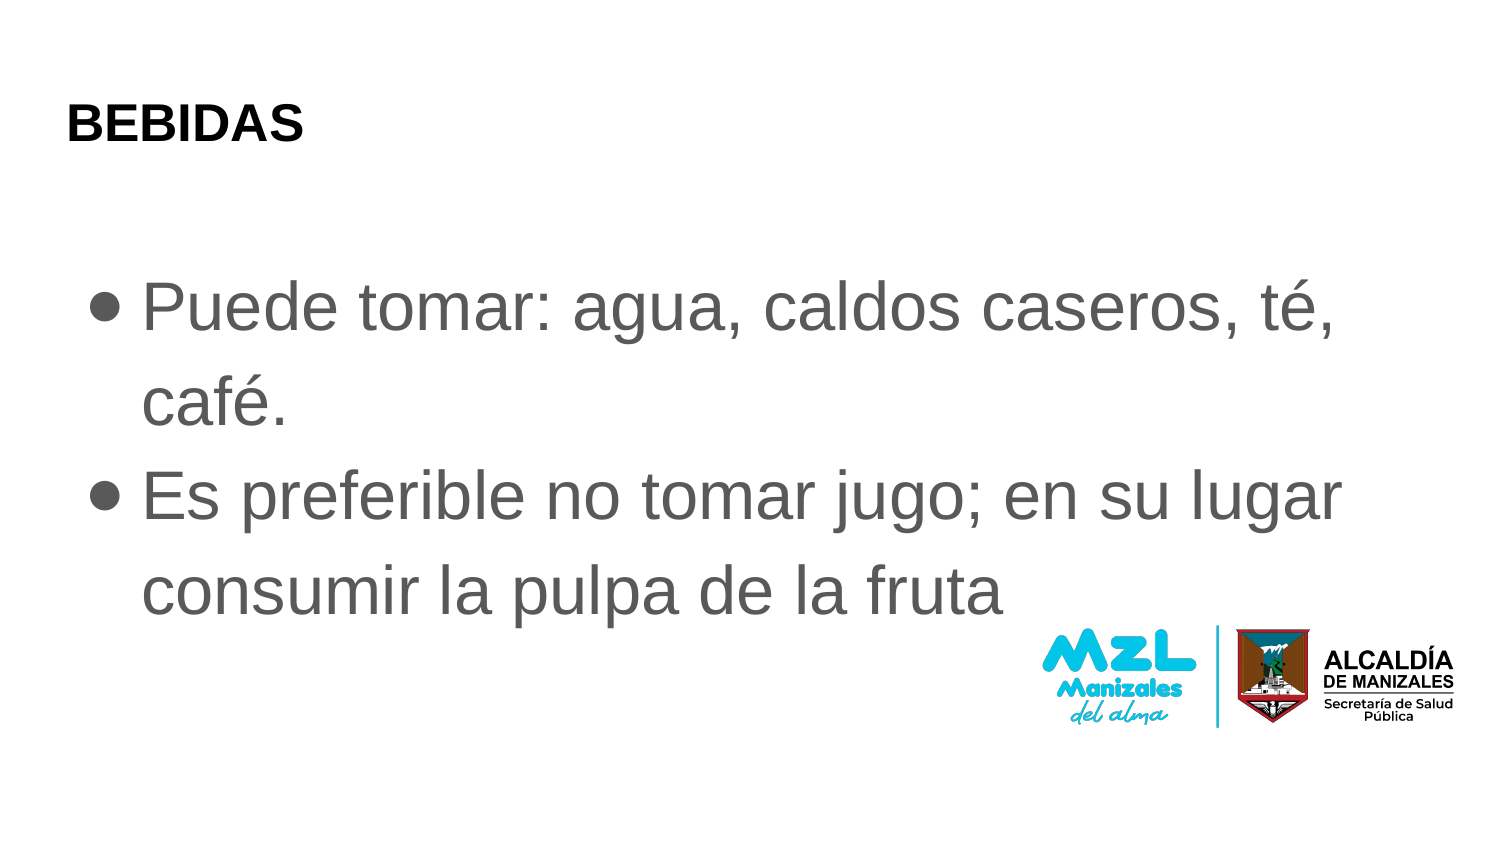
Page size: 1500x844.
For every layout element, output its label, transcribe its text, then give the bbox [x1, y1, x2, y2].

list Puede tomar: agua, caldos caseros, té, café. Es preferible no tomar jugo; en su lugar consumir la pulpa de la fruta [51, 189, 1449, 750]
title BEBIDAS [51, 72, 1449, 167]
picture [1024, 621, 1472, 732]
